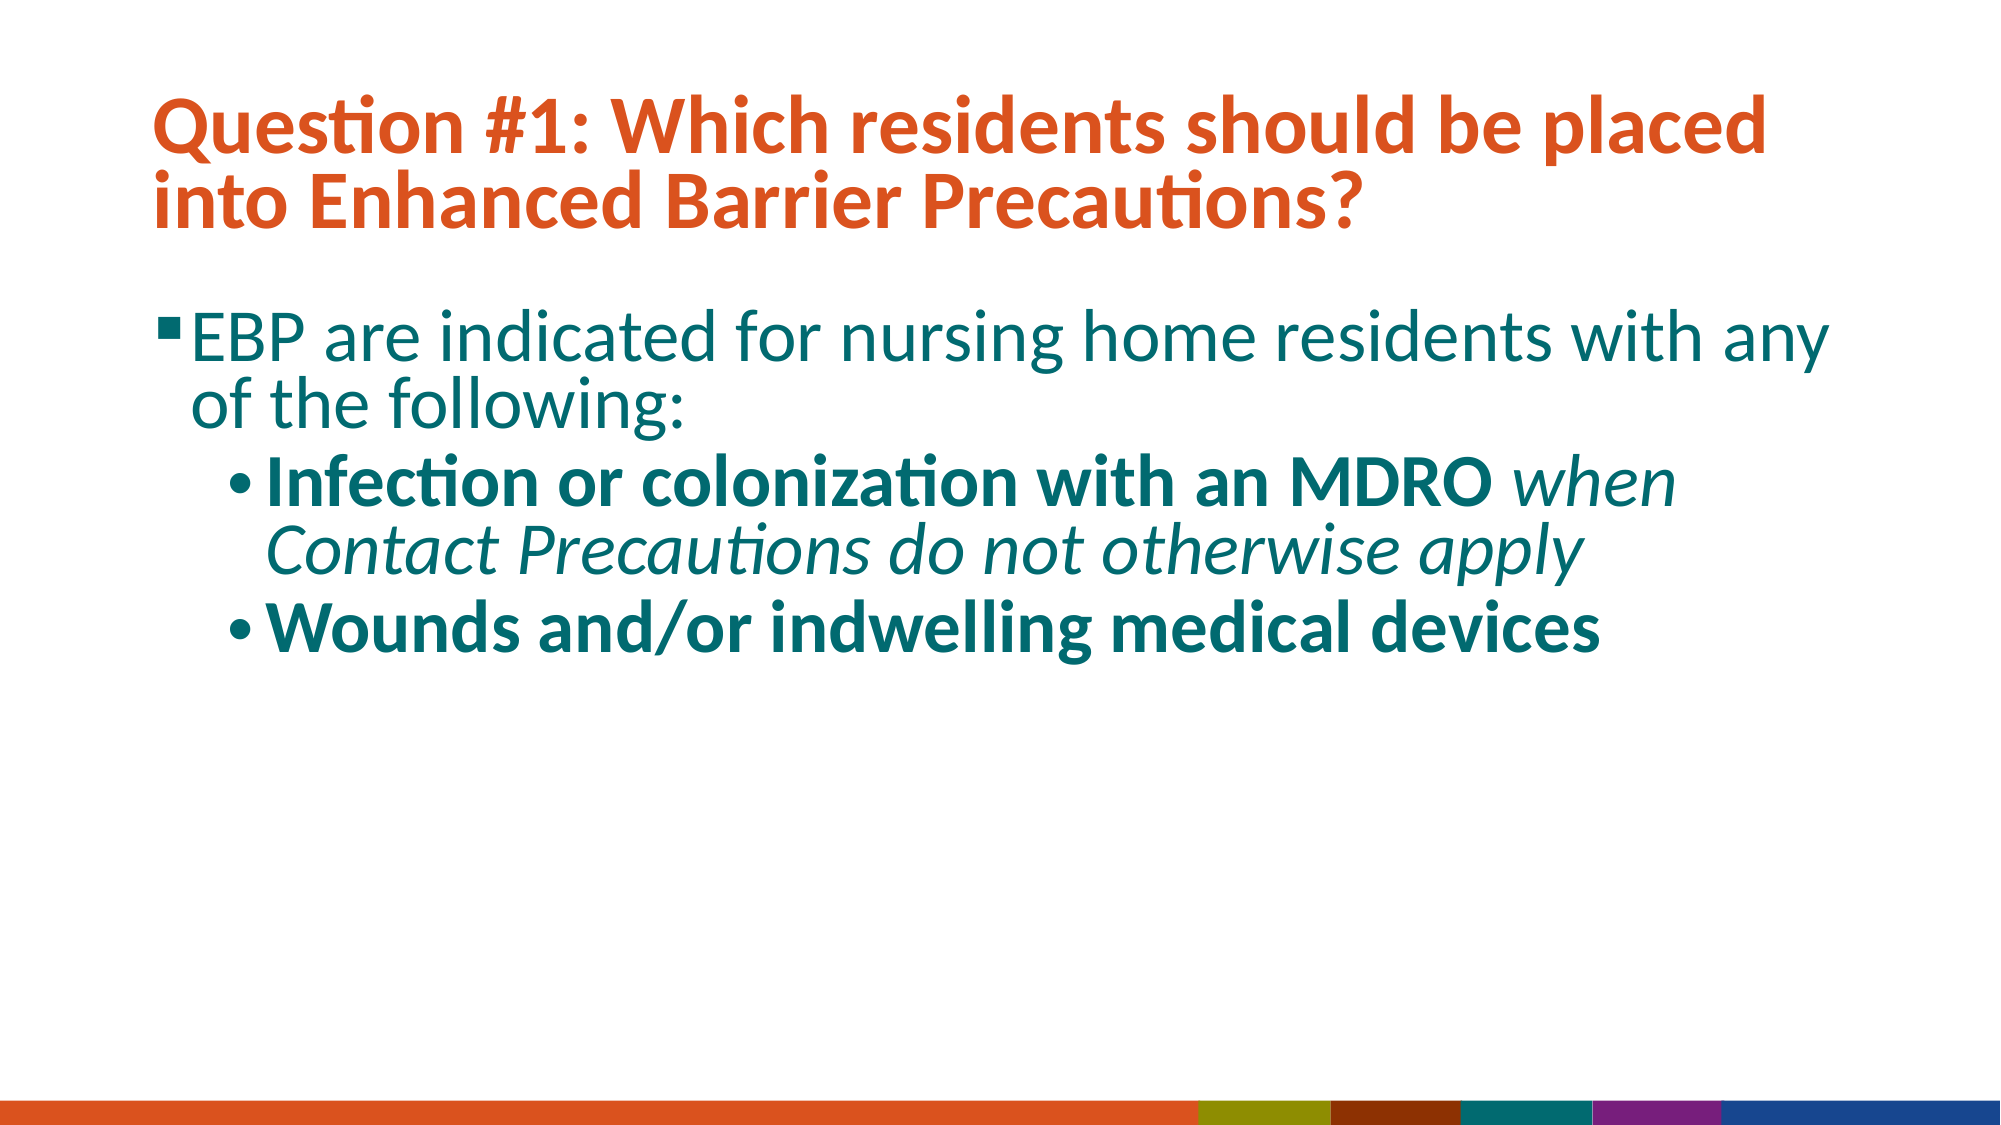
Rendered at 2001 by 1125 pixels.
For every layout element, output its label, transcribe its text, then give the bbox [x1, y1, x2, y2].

title Question #1: Which residents should be placed into Enhanced Barrier Precautions? [137, 59, 1863, 278]
list EBP are indicated for nursing home residents with any of the following: Infection or colonization with an MDRO when Contact Precautions do not otherwise apply Wounds and/or indwelling medical devices [137, 299, 1863, 1016]
